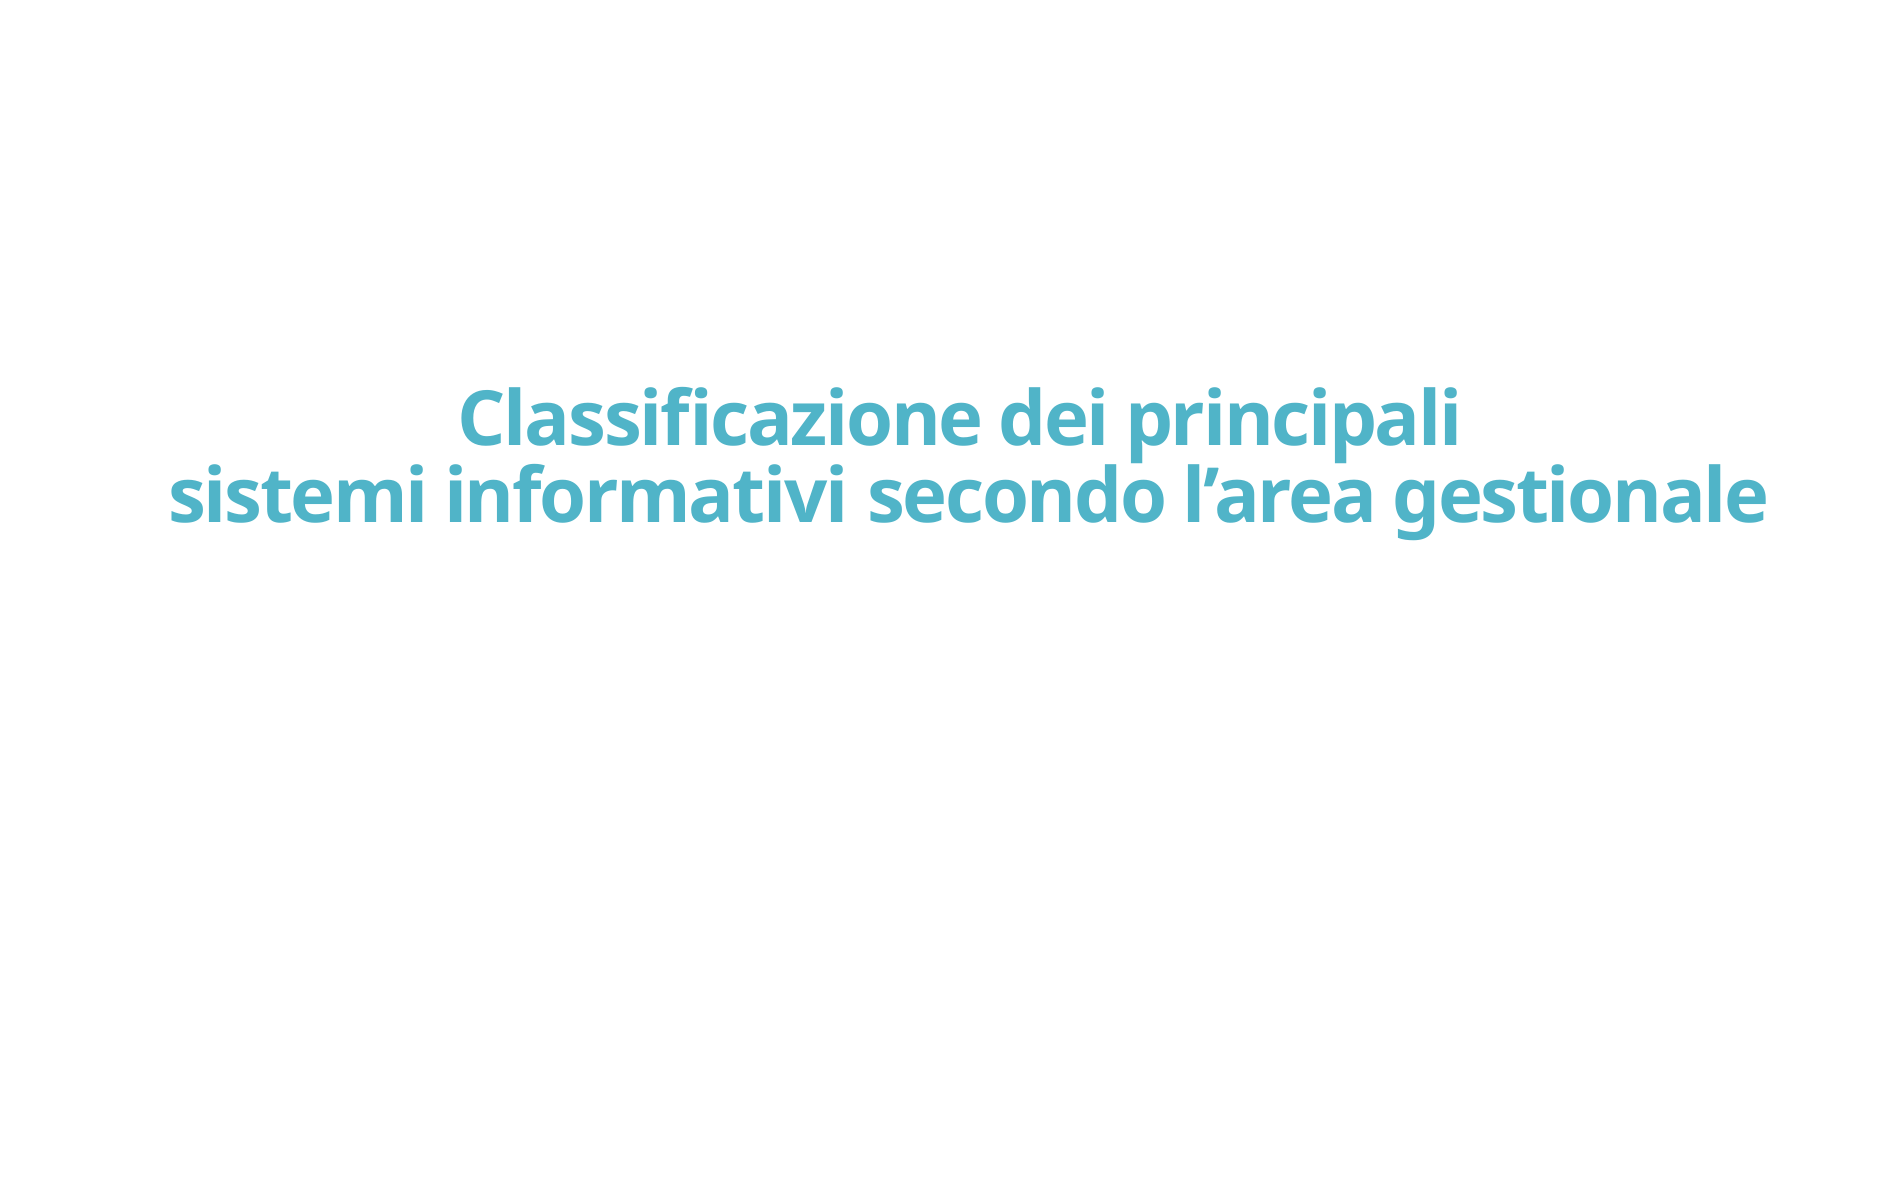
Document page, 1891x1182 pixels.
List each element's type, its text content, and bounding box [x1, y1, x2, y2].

title Classificazione dei principali sistemi informativi secondo l’area gestionale [118, 342, 1820, 579]
